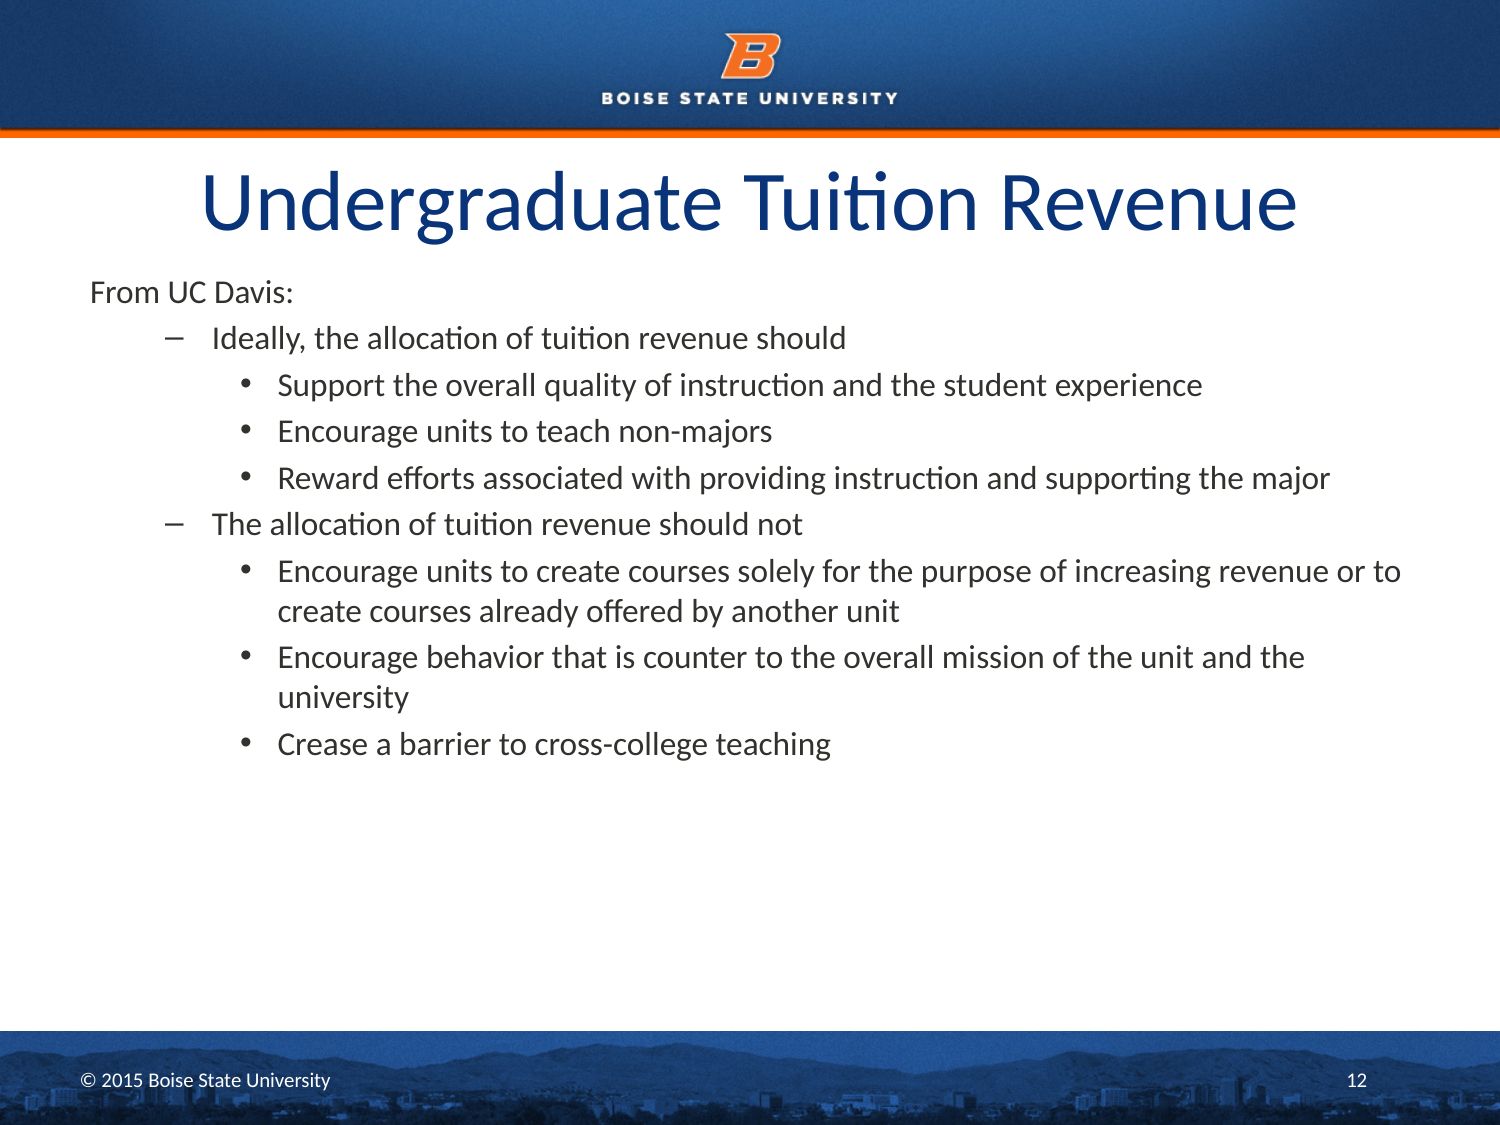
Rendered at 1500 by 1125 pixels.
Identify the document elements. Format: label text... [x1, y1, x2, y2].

title Undergraduate Tuition Revenue [75, 137, 1425, 255]
picture [0, 1031, 1500, 1125]
picture [0, 0, 1500, 138]
list From UC Davis: Ideally, the allocation of tuition revenue should Support the overall quality of instruction and the student experience Encourage units to teach non-majors Reward efforts associated with providing instruction and supporting the major The allocation of tuition revenue should not Encourage units to create courses solely for the purpose of increasing revenue or to create courses already offered by another unit Encourage behavior that is counter to the overall mission of the unit and the university Crease a barrier to cross-college teaching [75, 262, 1425, 1005]
